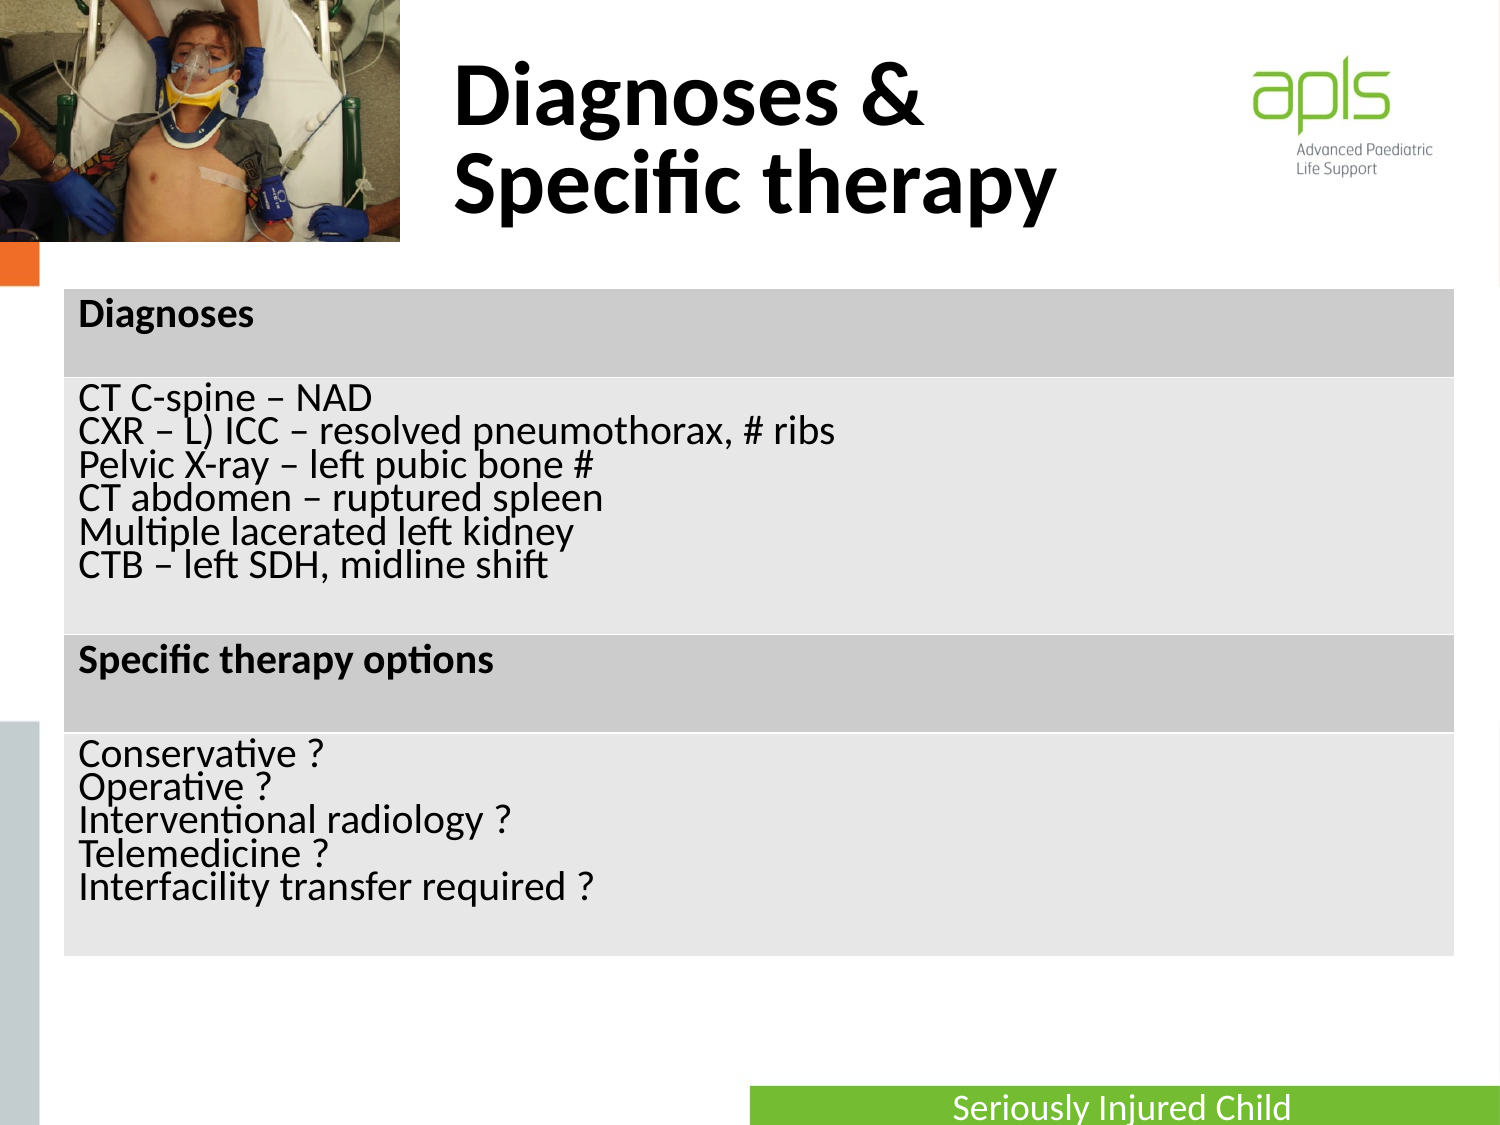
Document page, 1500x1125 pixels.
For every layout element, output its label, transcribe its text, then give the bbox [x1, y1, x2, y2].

picture [0, 0, 1500, 1125]
table_cell Specific therapy options [64, 635, 1454, 732]
title Diagnoses & Specific therapy [438, 47, 1143, 266]
table_cell CT C-spine – NAD CXR – L) ICC – resolved pneumothorax, # ribs Pelvic X-ray – left pubic bone # CT abdomen – ruptured spleen Multiple lacerated left kidney CTB – left SDH, midline shift [64, 378, 1454, 634]
table_header Diagnoses [64, 289, 1454, 377]
table_cell Conservative ? Operative ? Interventional radiology ? Telemedicine ? Interfacility transfer required ? [64, 734, 1454, 956]
